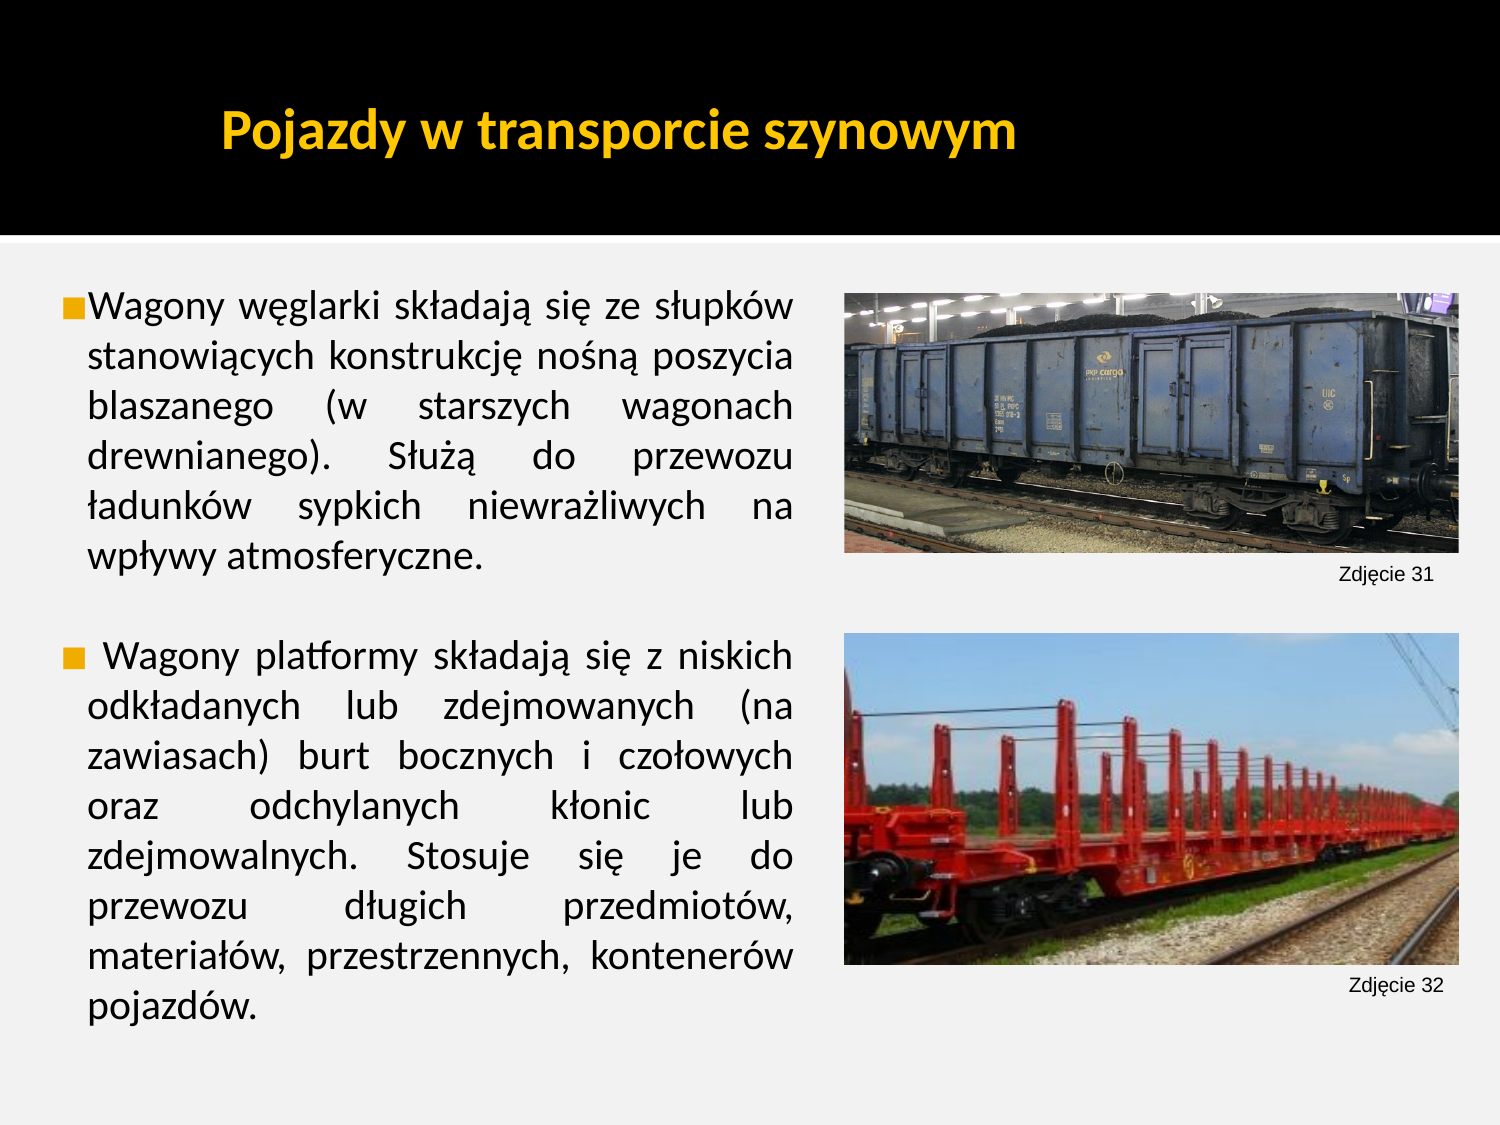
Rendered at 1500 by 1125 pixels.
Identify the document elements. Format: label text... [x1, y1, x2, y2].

list Wagony węglarki składają się ze słupków stanowiących konstrukcję nośną poszycia blaszanego (w starszych wagonach drewnianego). Służą do przewozu ładunków sypkich niewrażliwych na wpływy atmosferyczne. Wagony platformy składają się z niskich odkładanych lub zdejmowanych (na zawiasach) burt bocznych i czołowych oraz odchylanych kłonic lub zdejmowalnych. Stosuje się je do przewozu długich przedmiotów, materiałów, przestrzennych, kontenerów pojazdów. [0, 262, 809, 1083]
list [836, 633, 1499, 1024]
text_box Zdjęcie 32 [1315, 972, 1460, 1004]
picture [844, 633, 1459, 965]
picture [844, 293, 1459, 554]
text_box Zdjęcie 31 [1305, 562, 1450, 593]
title Pojazdy w transporcie szynowym [206, 45, 1425, 209]
